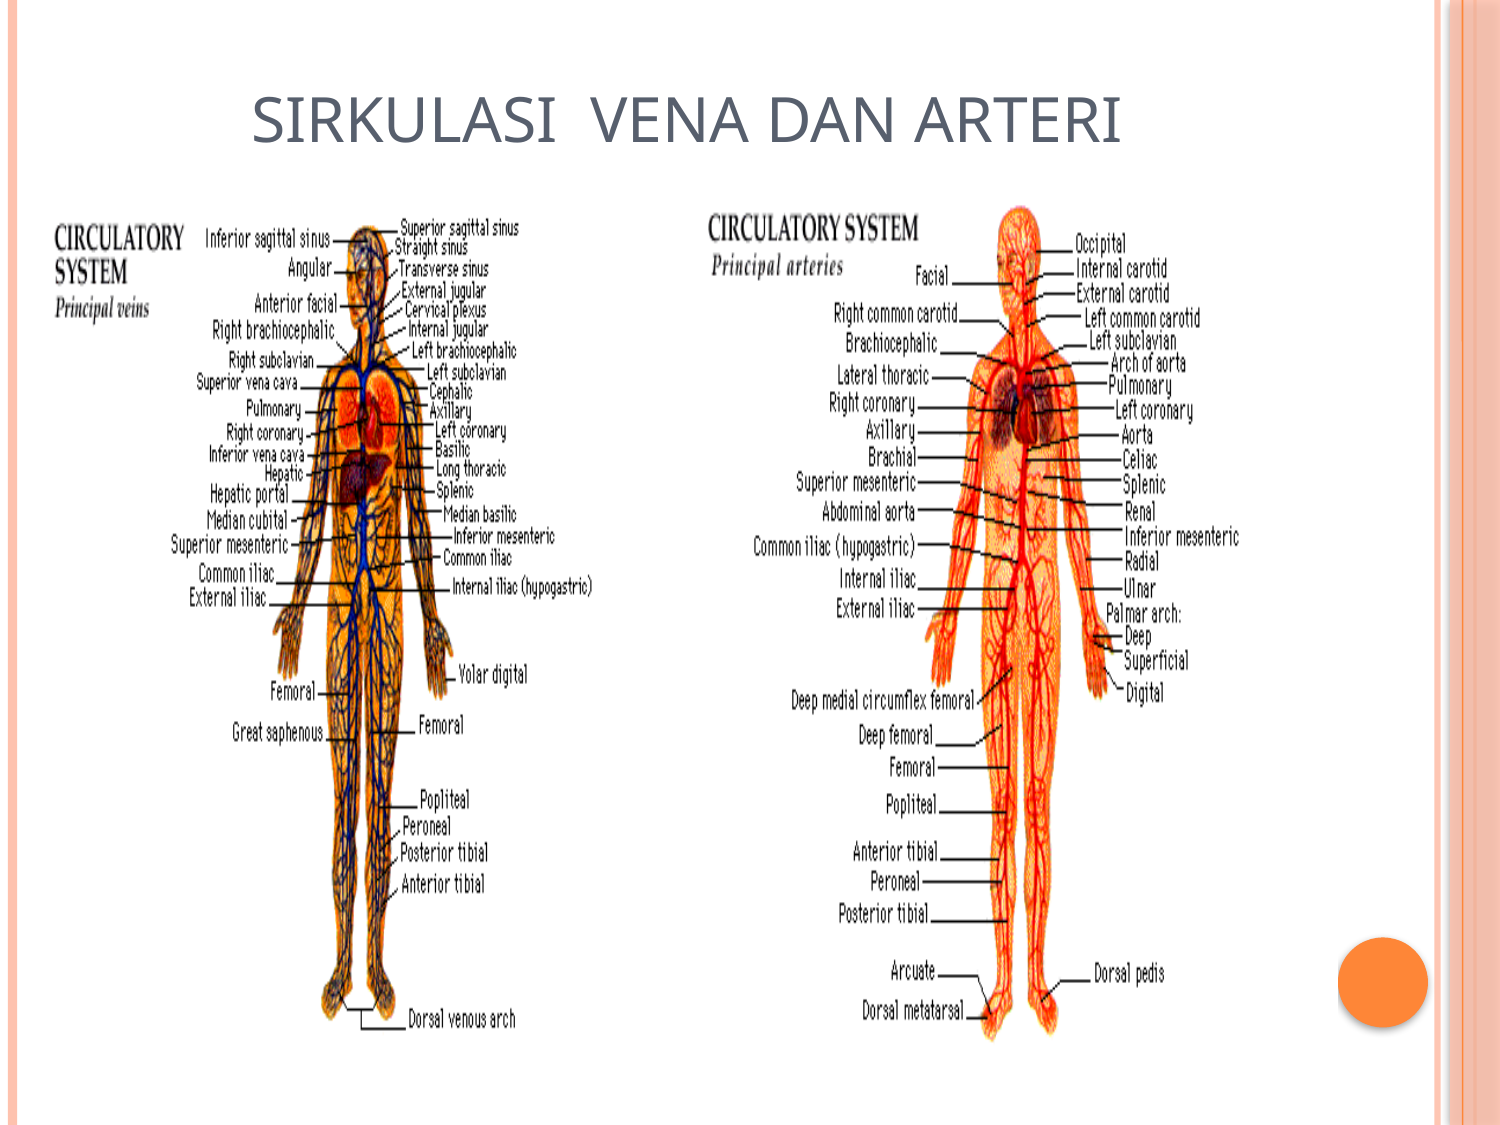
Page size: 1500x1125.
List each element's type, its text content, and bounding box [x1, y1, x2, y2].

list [49, 211, 676, 1038]
title Sirkulasi Vena dan Arteri [75, 45, 1300, 163]
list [699, 199, 1338, 1051]
